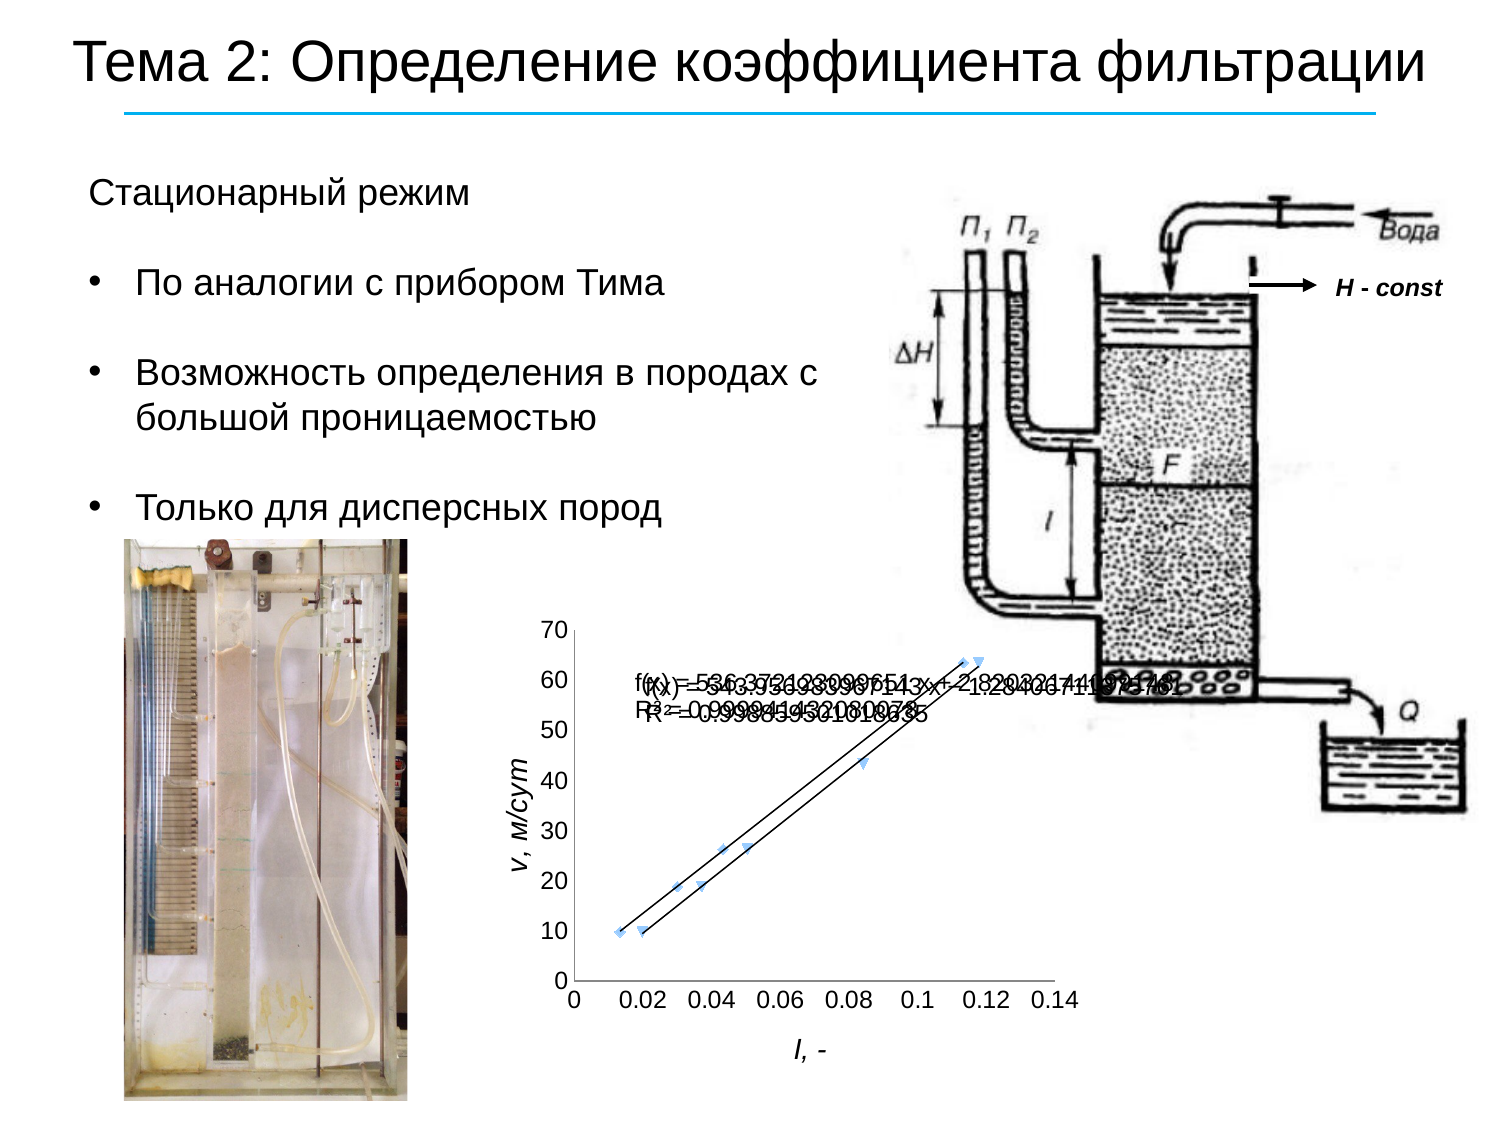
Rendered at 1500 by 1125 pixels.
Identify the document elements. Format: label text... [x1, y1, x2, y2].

chart [491, 585, 1201, 1095]
text_box Стационарный режим По аналогии с прибором Тима Возможность определения в породах с большой проницаемостью Только для дисперсных пород [73, 160, 910, 626]
picture [123, 539, 408, 1101]
text_box Тема 2: Определение коэффициента фильтрации [0, 16, 1500, 101]
picture [888, 184, 1479, 823]
